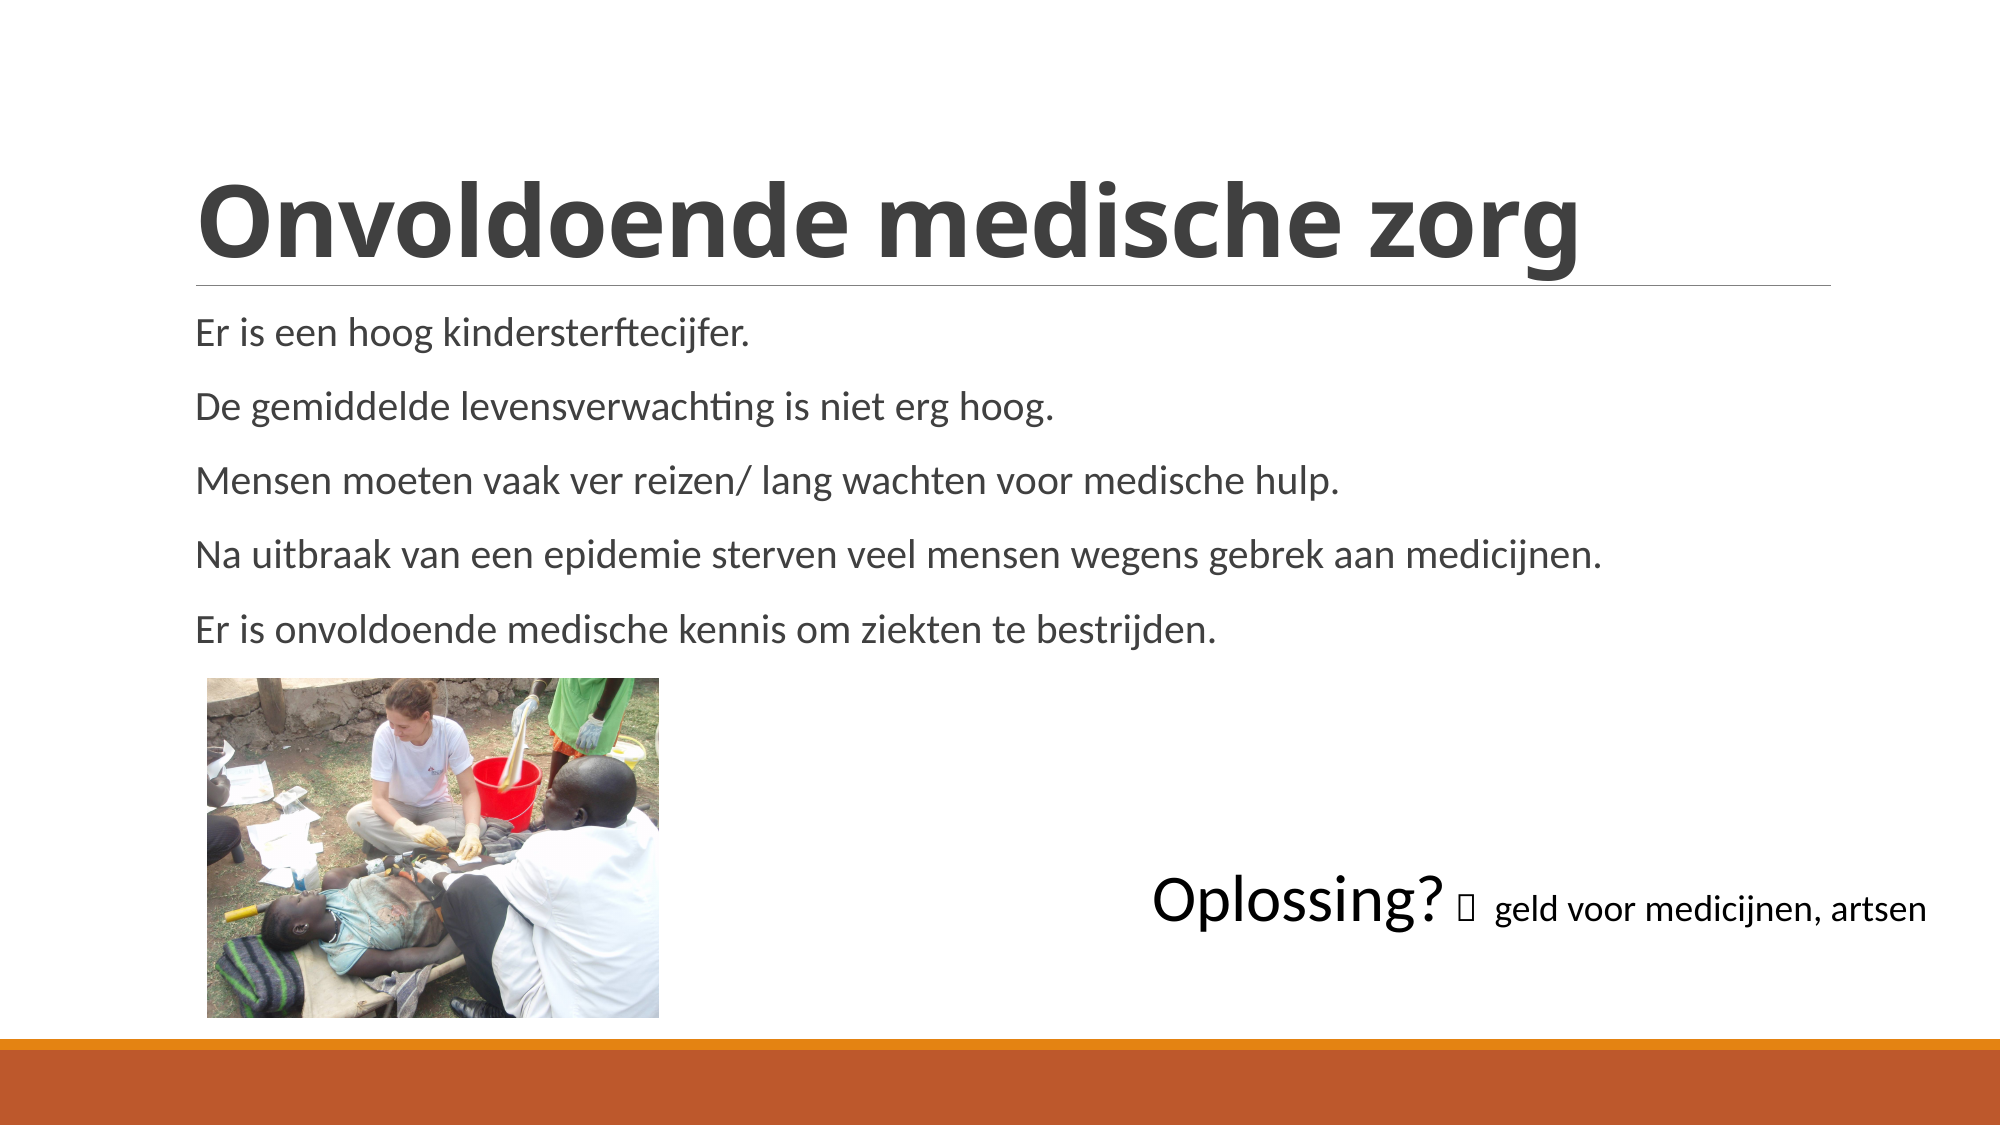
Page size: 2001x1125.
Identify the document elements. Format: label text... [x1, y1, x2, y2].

picture [206, 678, 660, 1018]
title Onvoldoende medische zorg [180, 47, 1830, 285]
text_box Oplossing?  geld voor medicijnen, artsen [1137, 847, 2000, 943]
list Er is een hoog kindersterftecijfer. De gemiddelde levensverwachting is niet erg hoog. Mensen moeten vaak ver reizen/ lang wachten voor medische hulp. Na uitbraak van een epidemie sterven veel mensen wegens gebrek aan medicijnen. Er is onvoldoende medische kennis om ziekten te bestrijden. [180, 302, 1830, 963]
